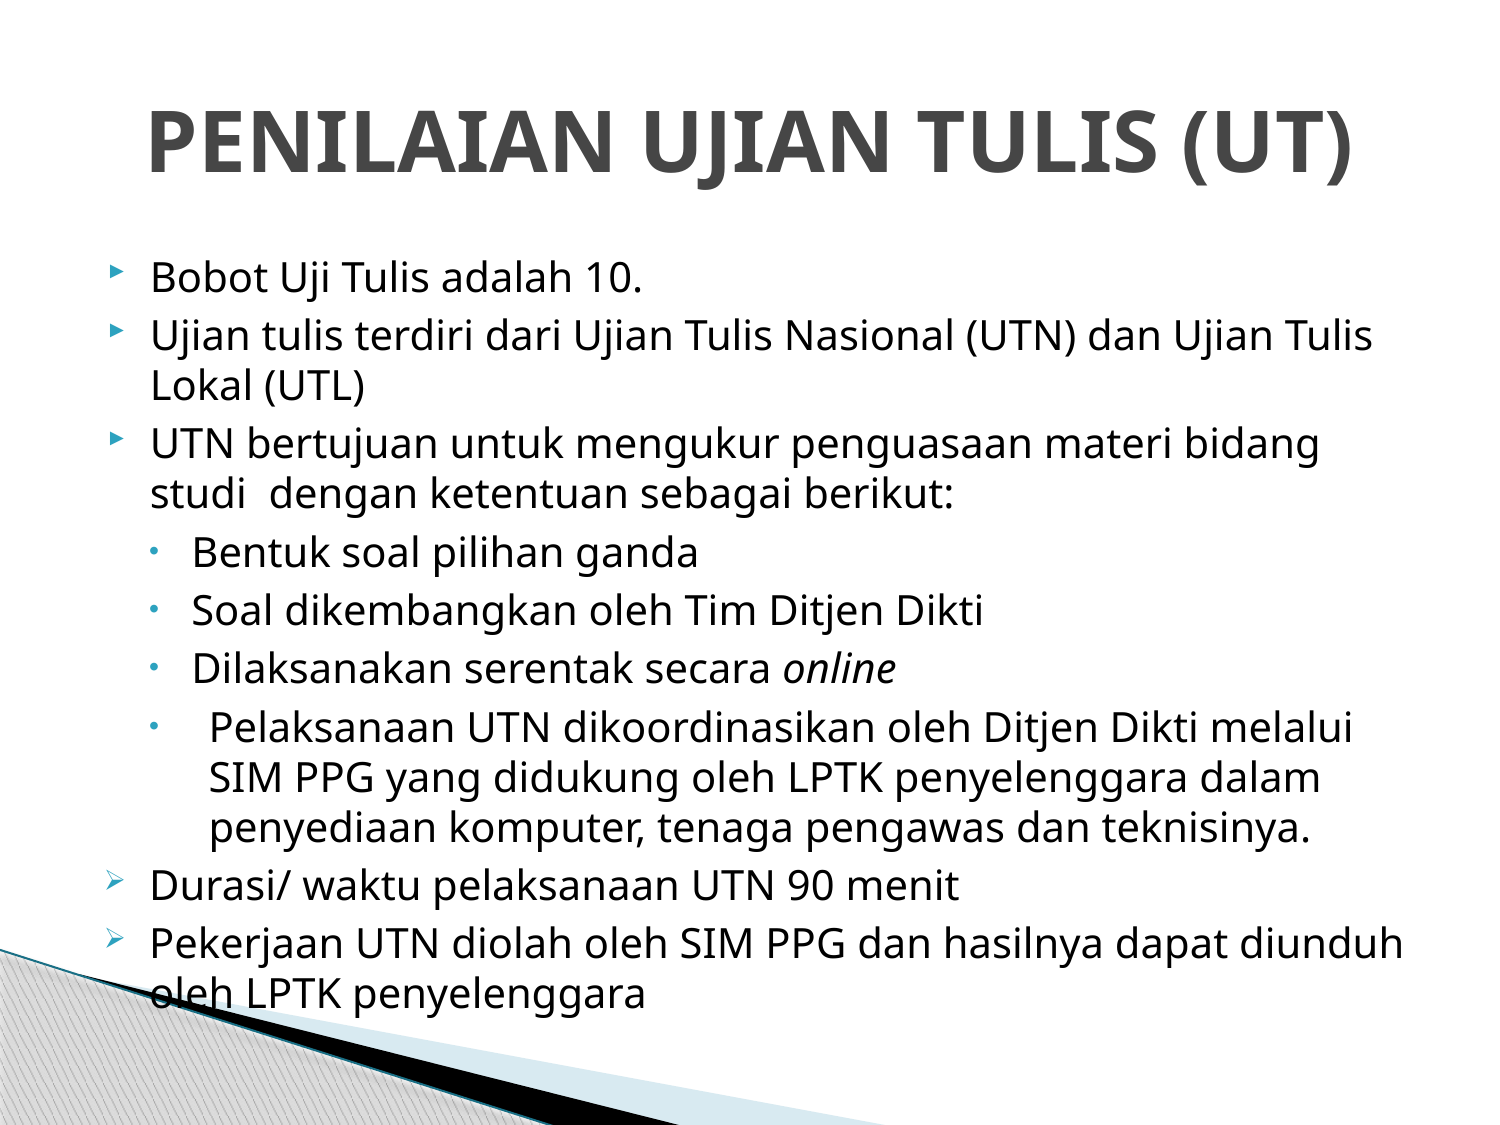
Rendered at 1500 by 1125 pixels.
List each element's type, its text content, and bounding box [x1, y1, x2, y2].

list Bobot Uji Tulis adalah 10. Ujian tulis terdiri dari Ujian Tulis Nasional (UTN) dan Ujian Tulis Lokal (UTL) UTN bertujuan untuk mengukur penguasaan materi bidang studi dengan ketentuan sebagai berikut: Bentuk soal pilihan ganda Soal dikembangkan oleh Tim Ditjen Dikti Dilaksanakan serentak secara online Pelaksanaan UTN dikoordinasikan oleh Ditjen Dikti melalui SIM PPG yang didukung oleh LPTK penyelenggara dalam penyediaan komputer, tenaga pengawas dan teknisinya. Durasi/ waktu pelaksanaan UTN 90 menit Pekerjaan UTN diolah oleh SIM PPG dan hasilnya dapat diunduh oleh LPTK penyelenggara [75, 243, 1425, 1047]
title PENILAIAN UJIAN TULIS (UT) [75, 45, 1425, 233]
